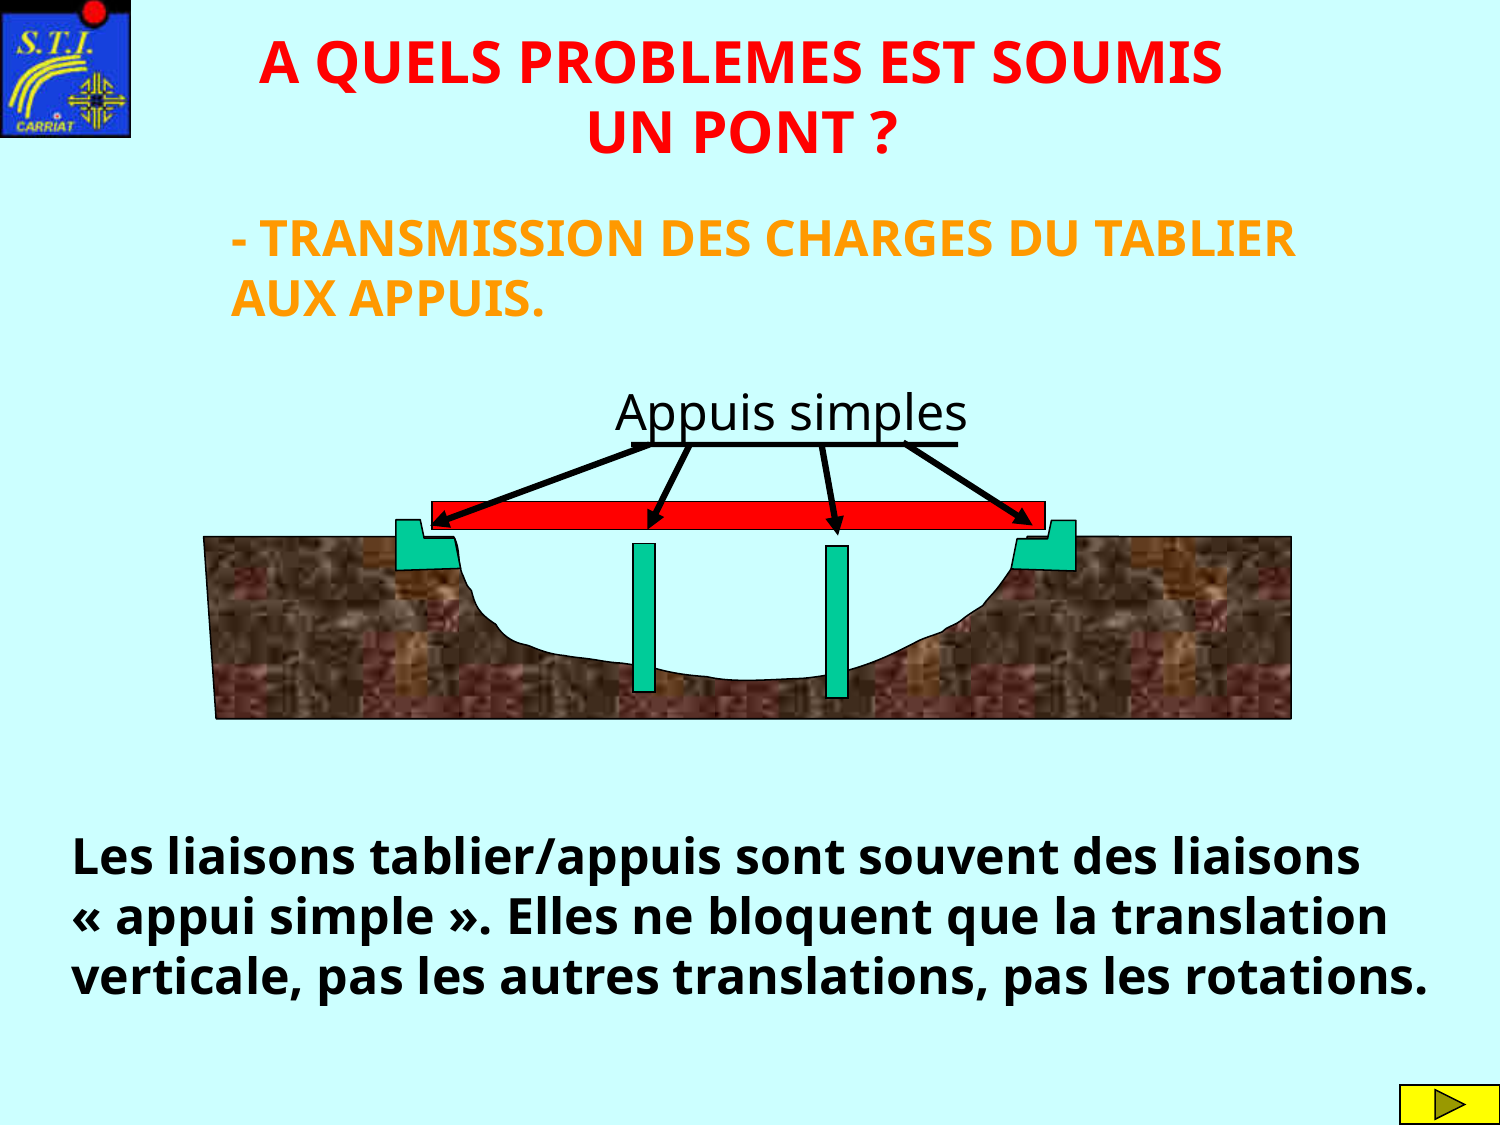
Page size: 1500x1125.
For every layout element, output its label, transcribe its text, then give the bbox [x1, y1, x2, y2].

picture [0, 0, 131, 138]
text_box [825, 545, 848, 699]
text_box [1011, 520, 1076, 572]
text_box [1400, 1084, 1500, 1125]
text_box Les liaisons tablier/appuis sont souvent des liaisons « appui simple ». Elles ne bloquent que la translation verticale, pas les autres translations, pas les rotations. [56, 816, 1445, 1012]
text_box [633, 544, 656, 692]
text_box Appuis simples [600, 373, 985, 440]
text_box [203, 536, 1292, 719]
text_box - TRANSMISSION DES CHARGES DU TABLIER AUX APPUIS. [216, 198, 1313, 334]
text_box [429, 442, 1033, 536]
text_box [1038, 501, 1045, 530]
text_box [395, 519, 461, 571]
text_box A QUELS PROBLEMES EST SOUMIS UN PONT ? [244, 17, 1239, 173]
